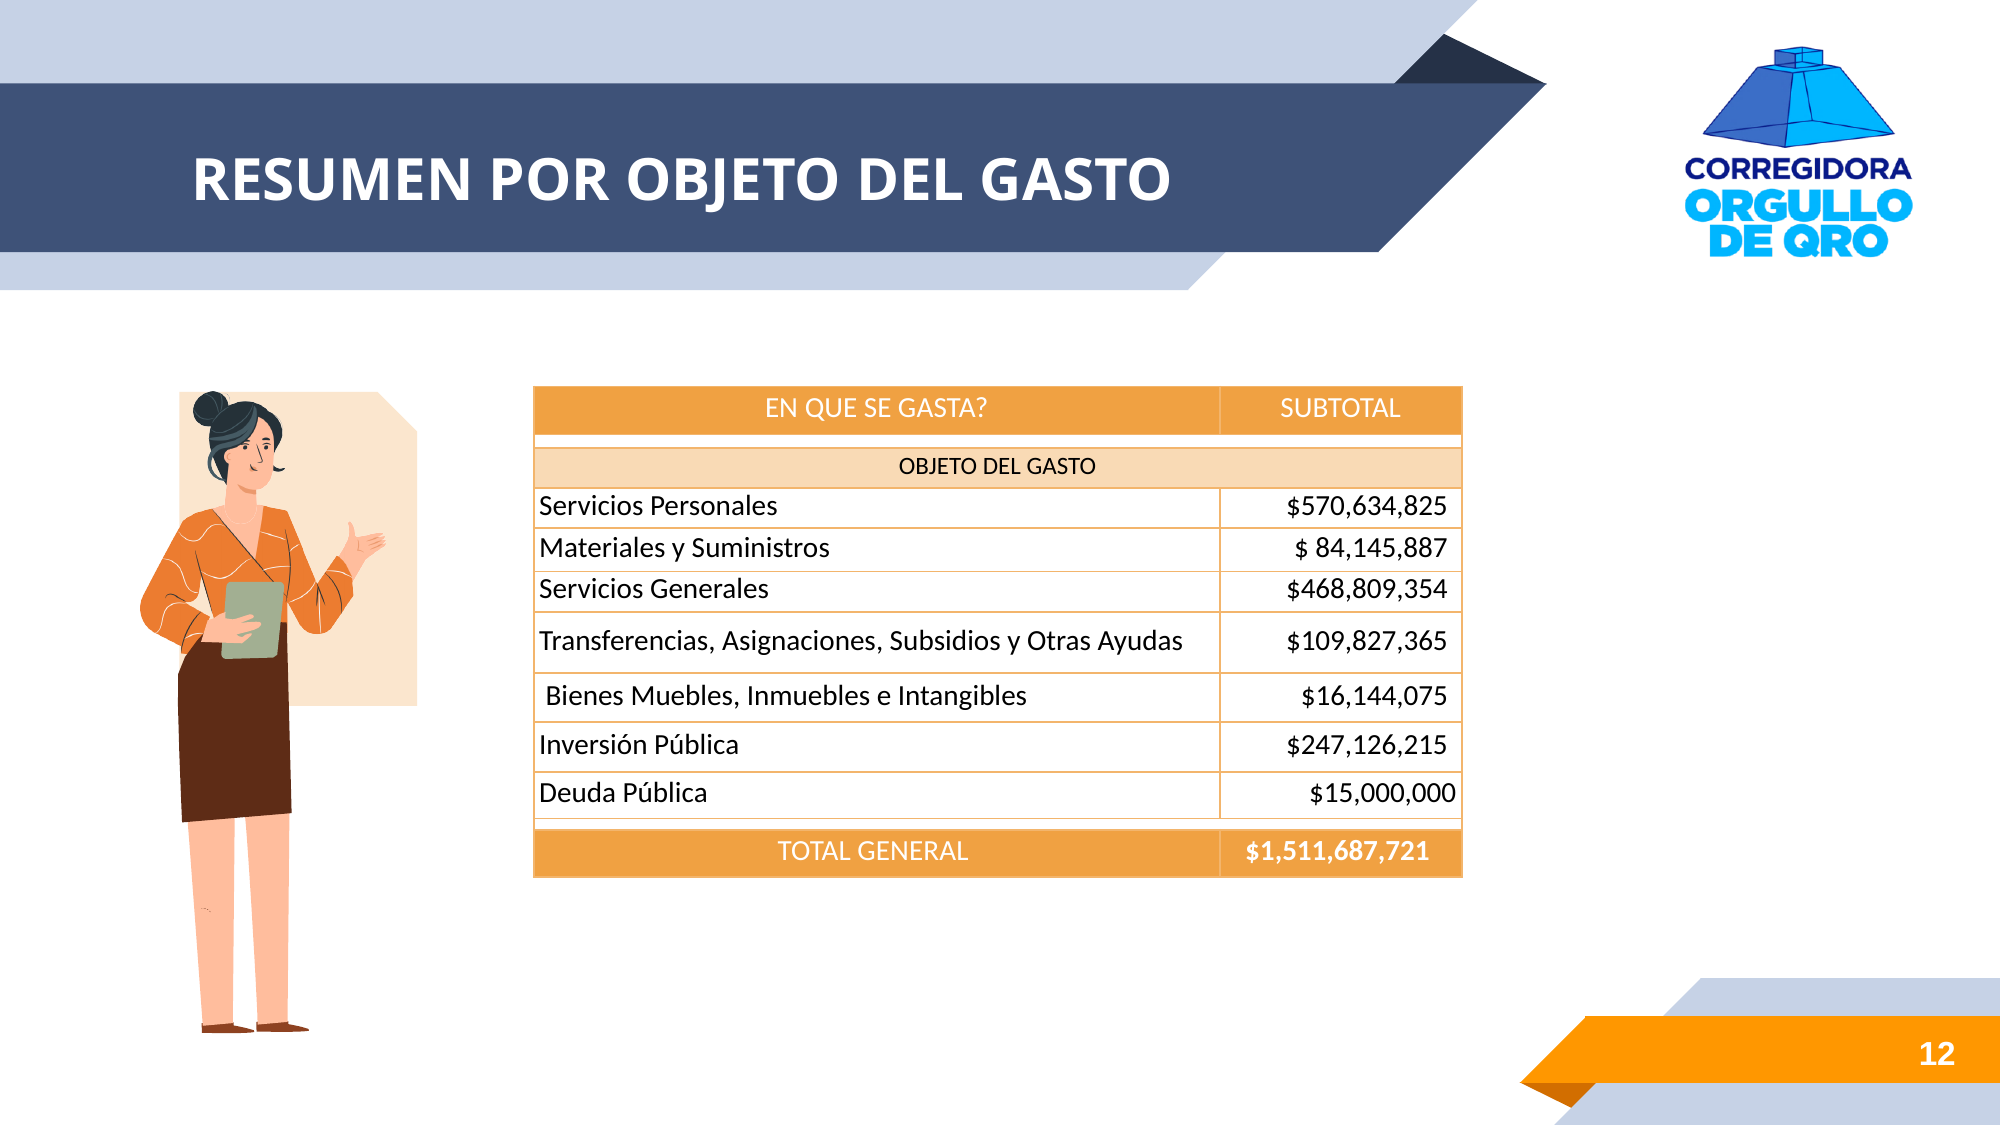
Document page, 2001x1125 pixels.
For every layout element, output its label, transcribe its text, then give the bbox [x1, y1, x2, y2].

table_cell TOTAL GENERAL [535, 831, 1219, 876]
table_cell [535, 435, 1461, 447]
table_cell Materiales y Suministros [535, 529, 1219, 571]
table_cell Bienes Muebles, Inmuebles e Intangibles [535, 674, 1219, 721]
table_cell [535, 819, 1461, 829]
table_cell OBJETO DEL GASTO [535, 449, 1461, 487]
table_cell Servicios Generales [535, 572, 1219, 611]
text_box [139, 391, 447, 1034]
text_box 12 [1907, 1033, 1968, 1073]
table_cell Deuda Pública [535, 773, 1219, 818]
table_cell Inversión Pública [535, 723, 1219, 771]
text_box RESUMEN POR OBJETO DEL GASTO [0, 134, 1336, 220]
table_cell $109,827,365 [1221, 613, 1461, 672]
table_cell $ 84,145,887 [1221, 529, 1461, 571]
table_header SUBTOTAL [1221, 387, 1461, 434]
table_cell $15,000,000 [1221, 773, 1461, 818]
table_cell Transferencias, Asignaciones, Subsidios y Otras Ayudas [535, 613, 1219, 672]
table_cell $16,144,075 [1221, 674, 1461, 721]
table_cell $570,634,825 [1221, 489, 1461, 527]
table_header EN QUE SE GASTA? [535, 387, 1219, 434]
table_cell $247,126,215 [1221, 723, 1461, 771]
table_cell Servicios Personales [535, 489, 1219, 527]
table_cell $468,809,354 [1221, 572, 1461, 611]
picture [1677, 27, 1921, 266]
table_cell $1,511,687,721 [1221, 831, 1461, 876]
